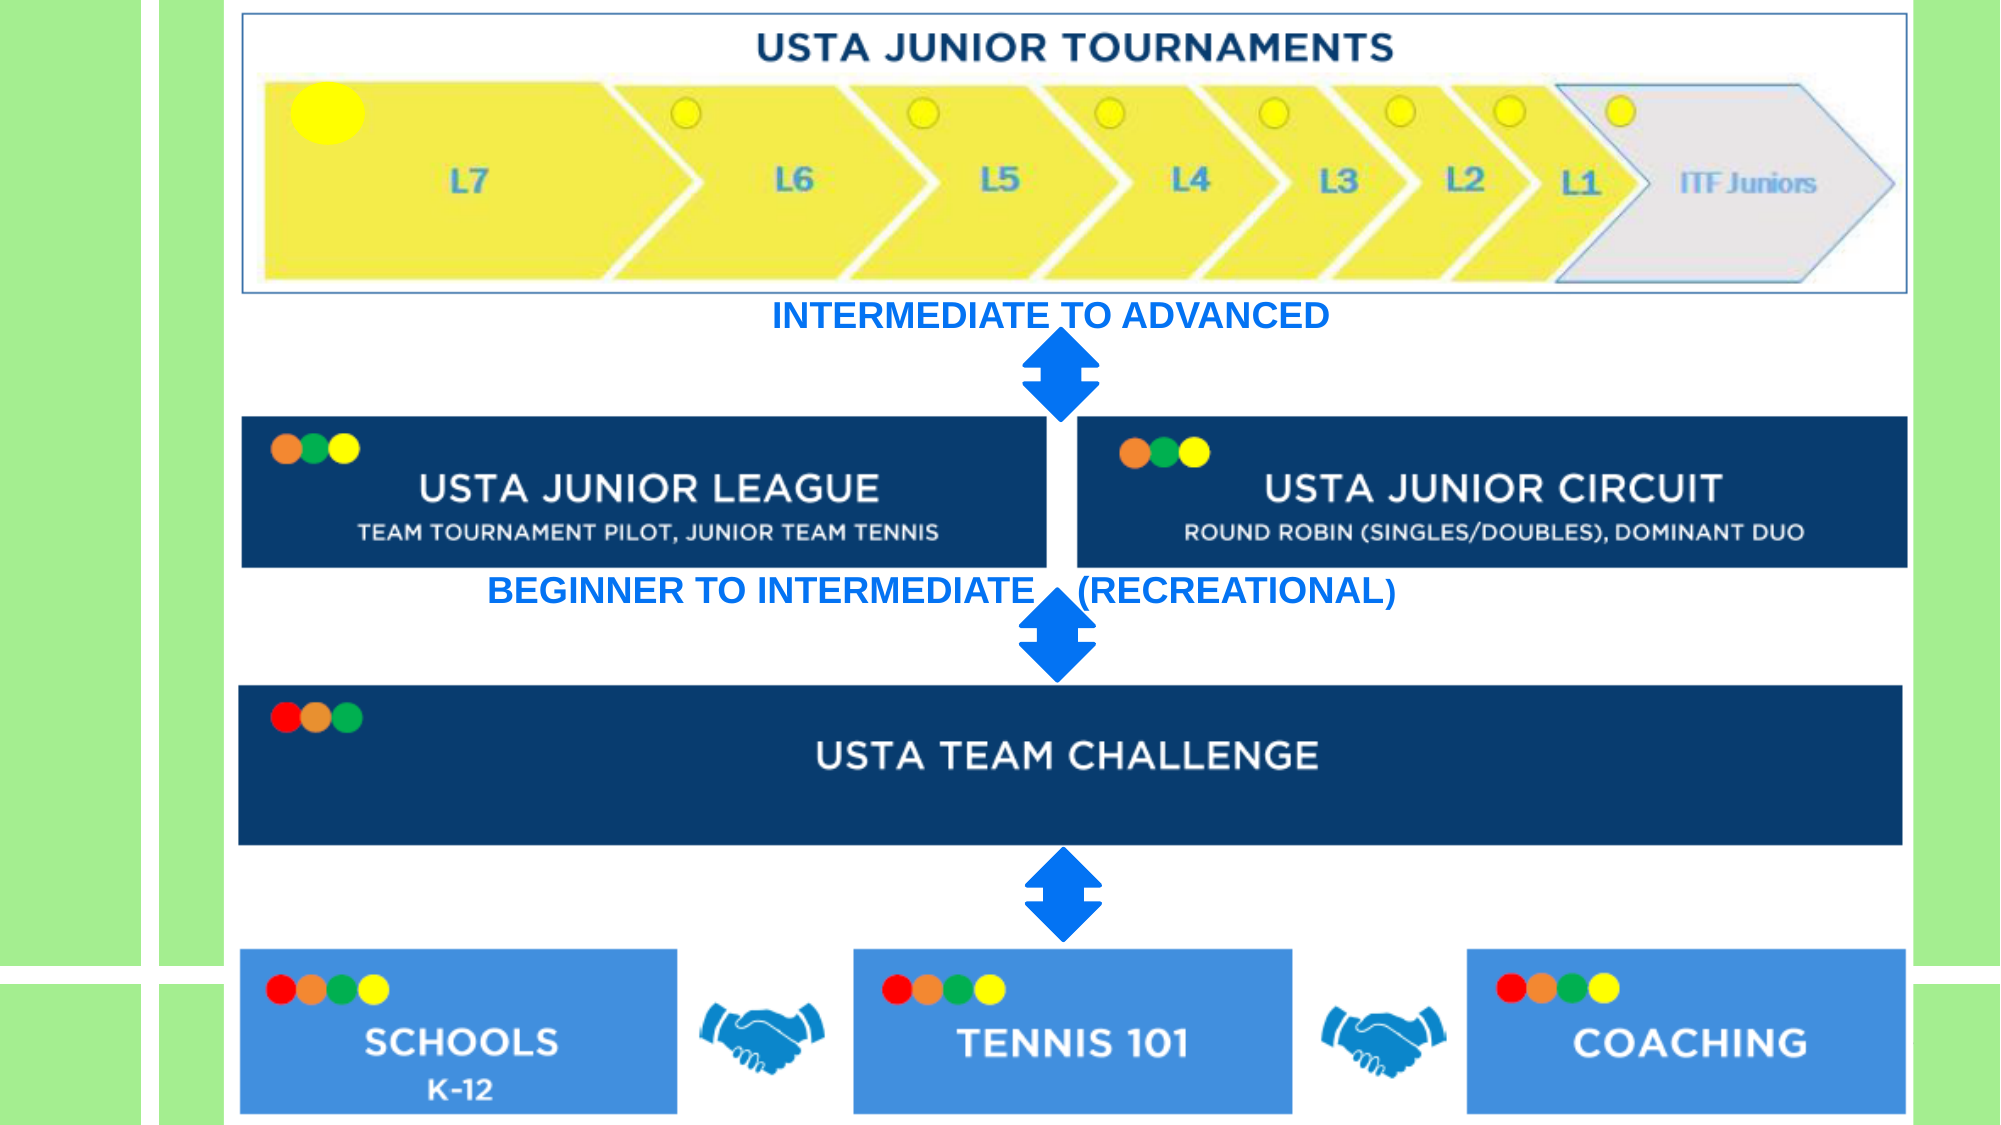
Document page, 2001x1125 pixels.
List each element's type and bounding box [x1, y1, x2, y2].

picture [223, 0, 1928, 1125]
